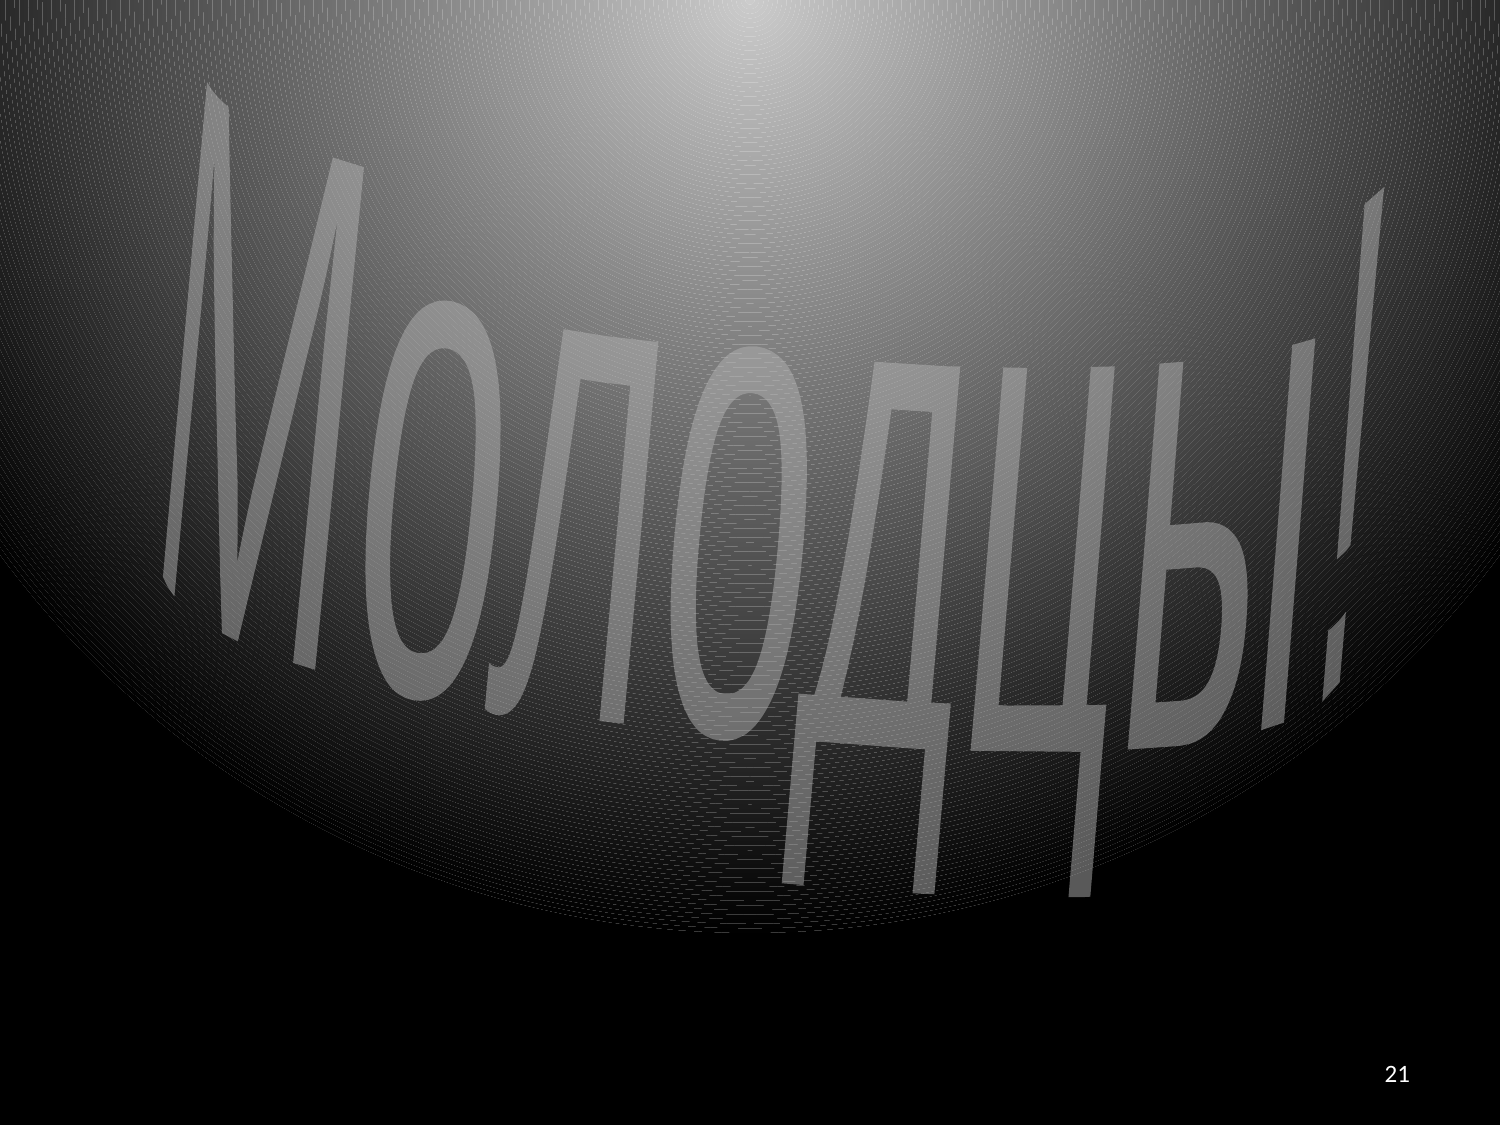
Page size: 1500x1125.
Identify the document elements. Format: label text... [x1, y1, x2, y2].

slide_number 21 [1074, 1042, 1425, 1103]
